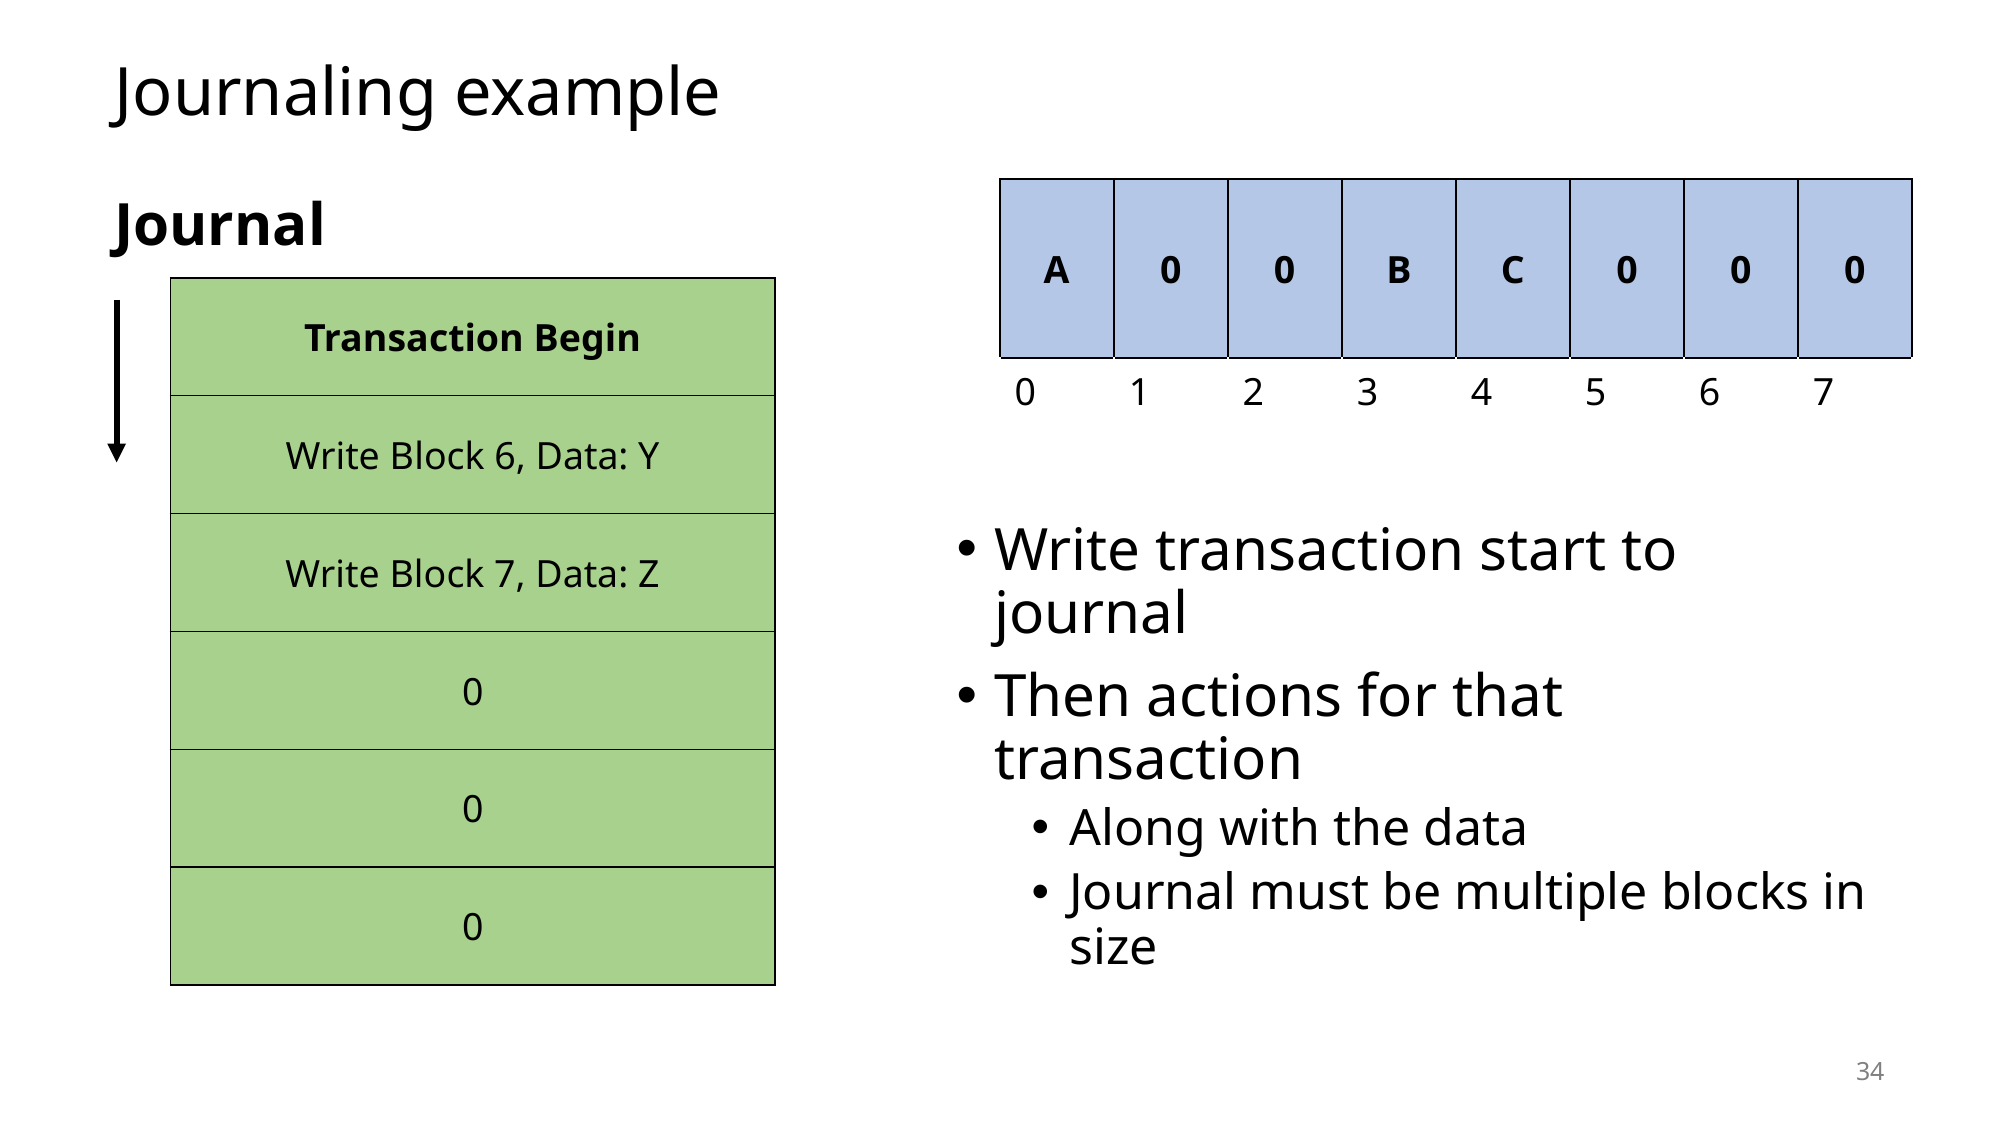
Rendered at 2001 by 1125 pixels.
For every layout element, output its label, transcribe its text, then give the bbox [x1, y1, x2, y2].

table_cell Write Block 6, Data: Y [171, 396, 774, 513]
table_cell 0 [171, 868, 774, 984]
table_header A [1001, 180, 1113, 357]
list Journal [99, 187, 963, 1013]
table_cell Write Block 7, Data: Z [171, 514, 774, 631]
table_cell 3 [1343, 359, 1455, 438]
title Journaling example [99, 37, 1900, 150]
table_header 0 [1115, 180, 1227, 357]
table_cell 4 [1457, 359, 1569, 438]
table_cell 0 [171, 632, 774, 749]
table_cell 5 [1571, 359, 1683, 438]
table_cell 0 [1001, 359, 1113, 438]
table_header Transaction Begin [171, 279, 774, 395]
table_header 0 [1571, 180, 1683, 357]
table_header C [1457, 180, 1569, 357]
table_header 0 [1799, 180, 1911, 357]
table_cell 0 [171, 750, 774, 866]
table_header 0 [1229, 180, 1341, 357]
table_header B [1343, 180, 1455, 357]
table_cell 7 [1799, 359, 1911, 438]
table_cell 2 [1229, 359, 1341, 438]
list Write transaction start to journal Then actions for that transaction Along with the data Journal must be multiple blocks in size [941, 512, 1901, 1013]
table_cell 6 [1685, 359, 1797, 438]
table_cell 1 [1115, 359, 1227, 438]
table_header 0 [1685, 180, 1797, 357]
slide_number 34 [1749, 1042, 1900, 1103]
